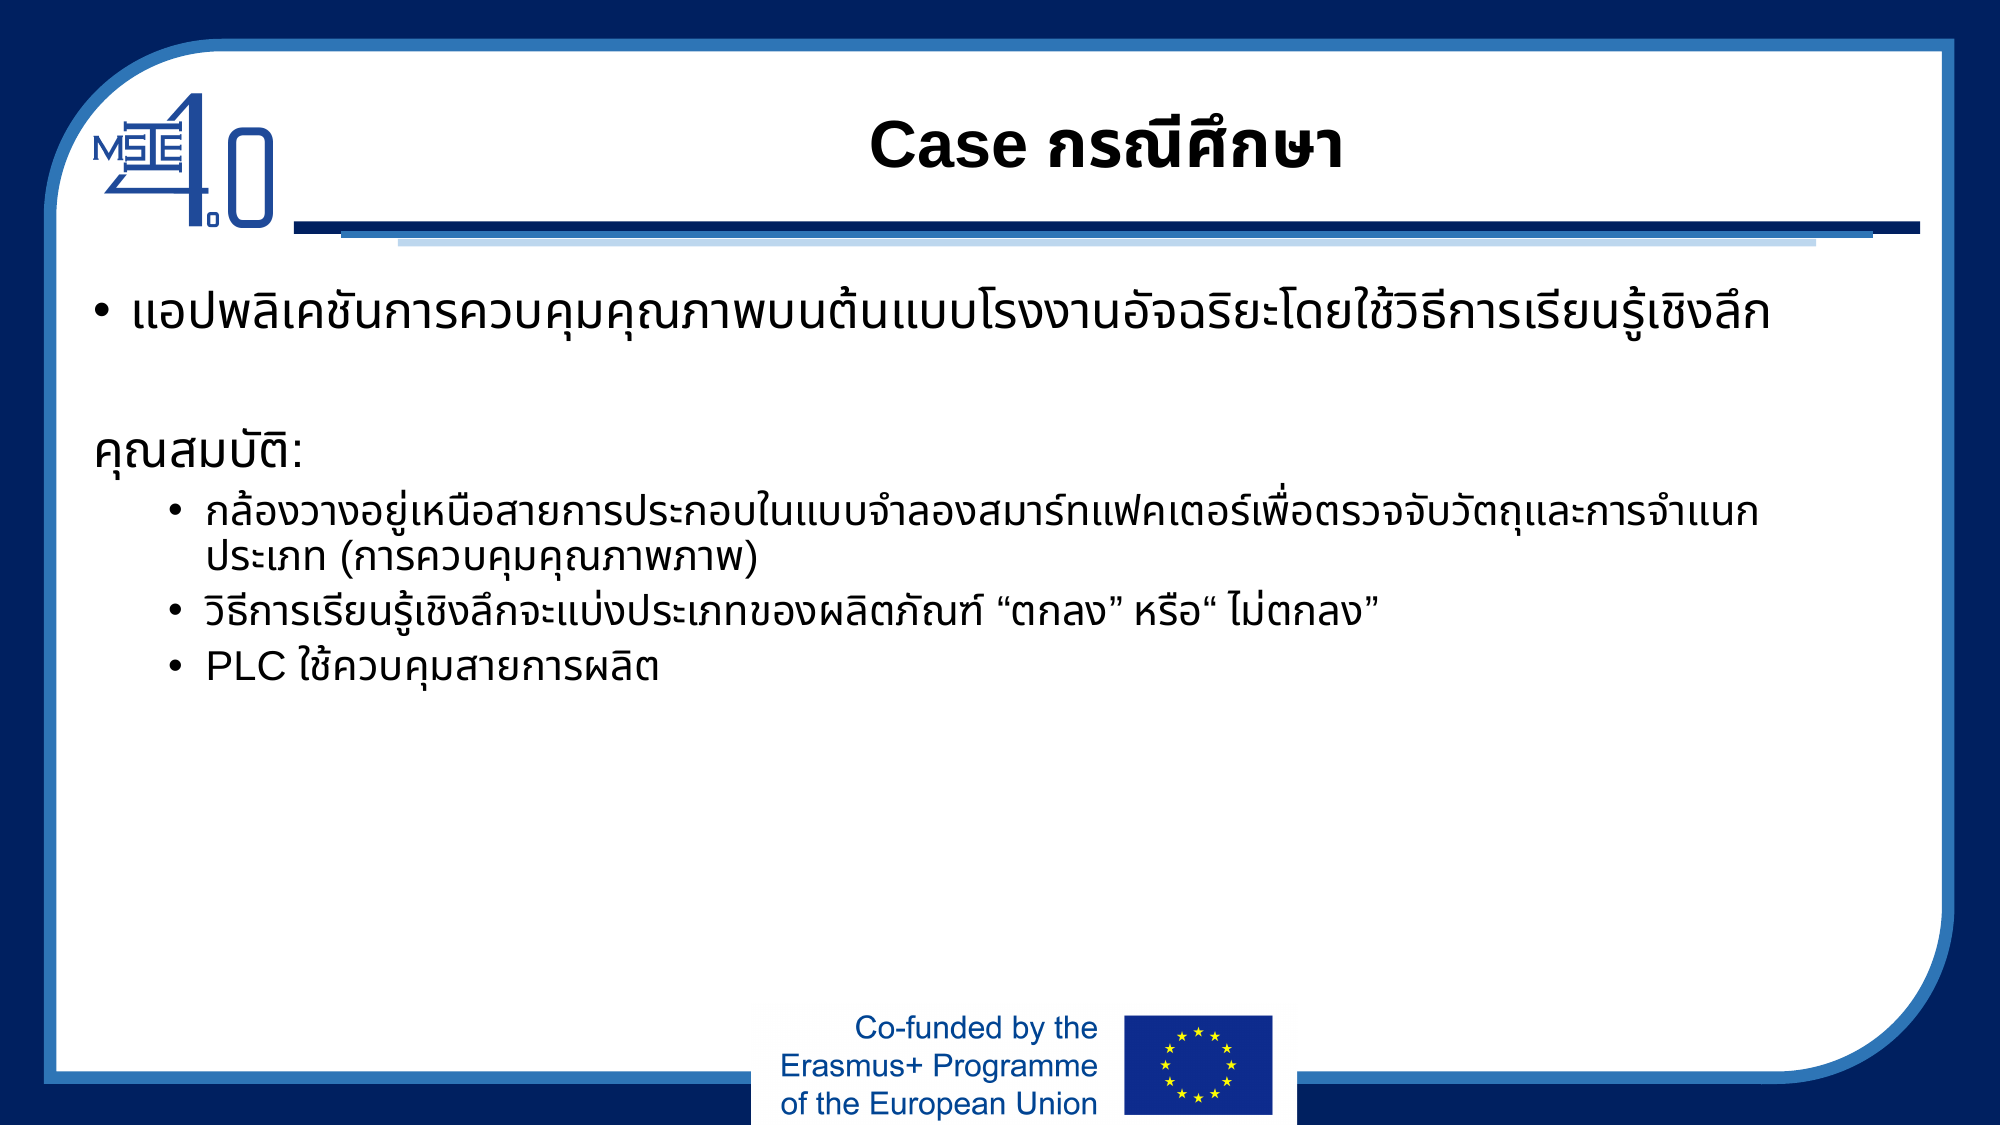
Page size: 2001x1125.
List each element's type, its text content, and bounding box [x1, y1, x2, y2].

list แอปพลิเคชันการควบคุมคุณภาพบนต้นแบบโรงงานอัจฉริยะโดยใช้วิธีการเรียนรู้เชิงลึก คุณสมบัติ: กล้องวางอยู่เหนือสายการประกอบในแบบจำลองสมาร์ทแฟคเตอร์เพื่อตรวจจับวัตถุและการจำแนกประเภท (การควบคุมคุณภาพภาพ) วิธีการเรียนรู้เชิงลึกจะแบ่งประเภทของผลิตภัณฑ์ “ตกลง” หรือ“ ไม่ตกลง” PLC ใช้ควบคุมสายการผลิต [78, 277, 1896, 984]
picture [751, 1003, 1298, 1125]
title Case กรณีศึกษา [294, 73, 1921, 220]
